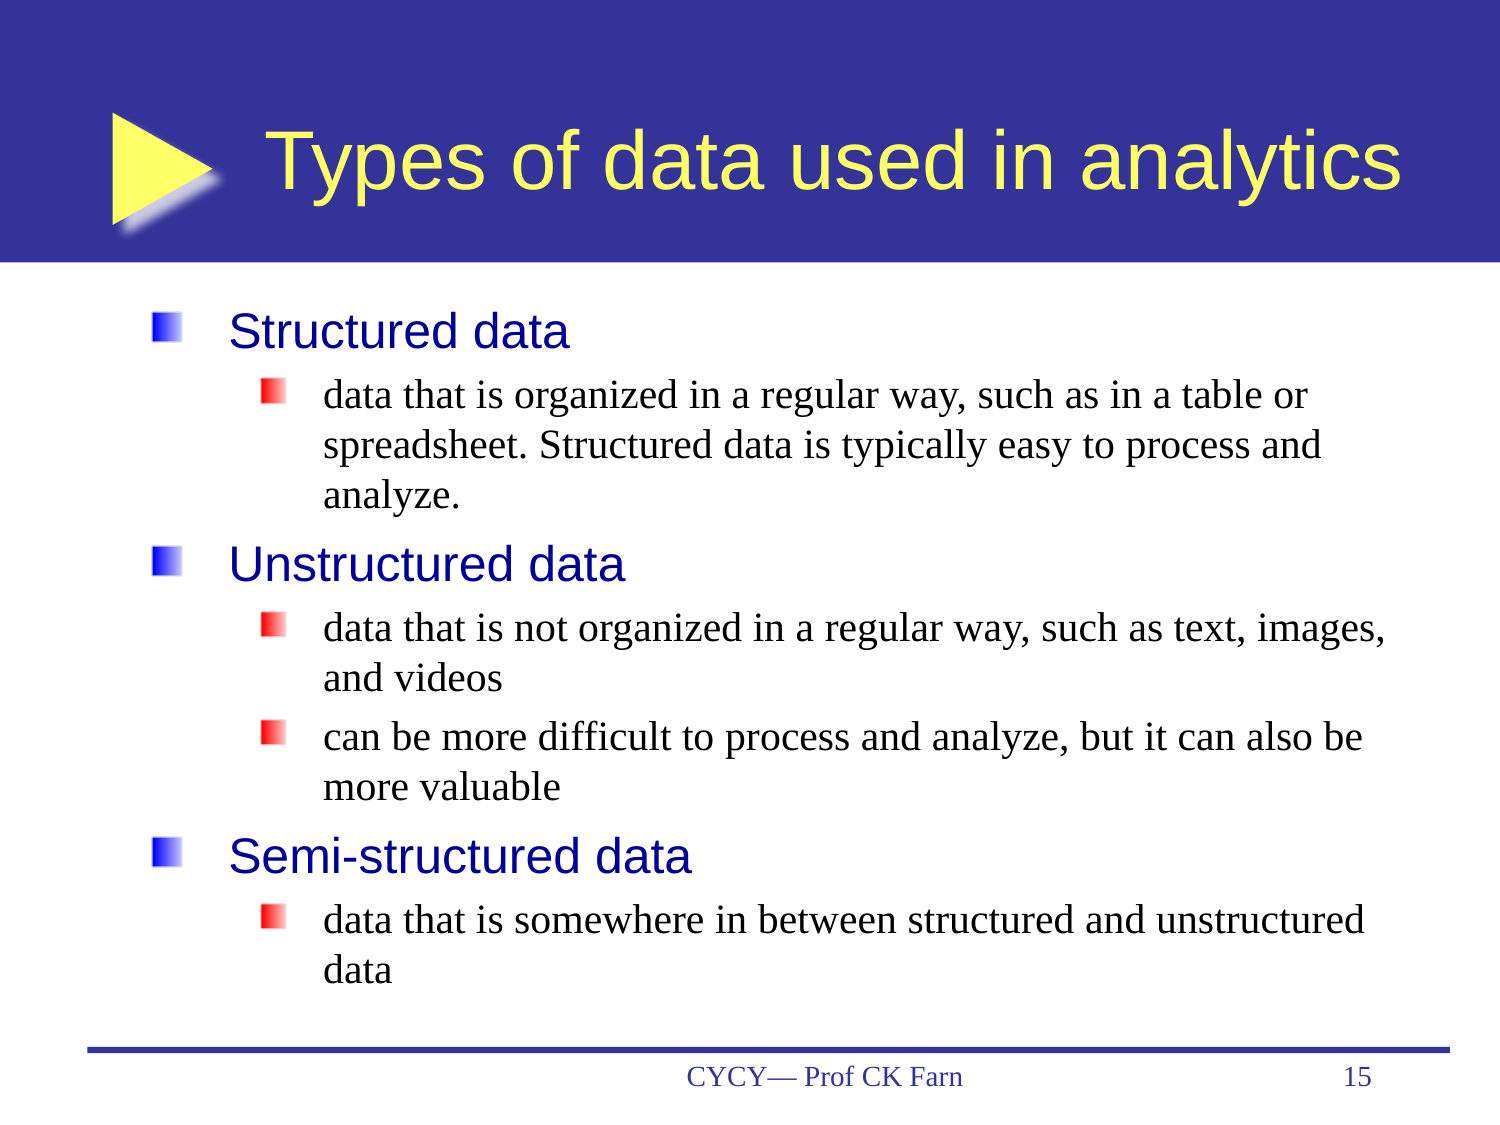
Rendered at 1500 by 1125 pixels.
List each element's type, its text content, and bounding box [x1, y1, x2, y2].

picture [150, 310, 186, 346]
list Structured data data that is organized in a regular way, such as in a table or spreadsheet. Structured data is typically easy to process and analyze. Unstructured data data that is not organized in a regular way, such as text, images, and videos can be more difficult to process and analyze, but it can also be more valuable Semi-structured data data that is somewhere in between structured and unstructured data [135, 290, 1411, 966]
picture [259, 902, 289, 932]
footer CYCY— Prof CK Farn [587, 1050, 1063, 1125]
title Types of data used in analytics [249, 62, 1447, 250]
picture [150, 544, 186, 580]
picture [259, 718, 289, 748]
picture [259, 376, 289, 407]
picture [150, 835, 186, 871]
slide_number 15 [1074, 1050, 1388, 1125]
picture [259, 610, 289, 640]
